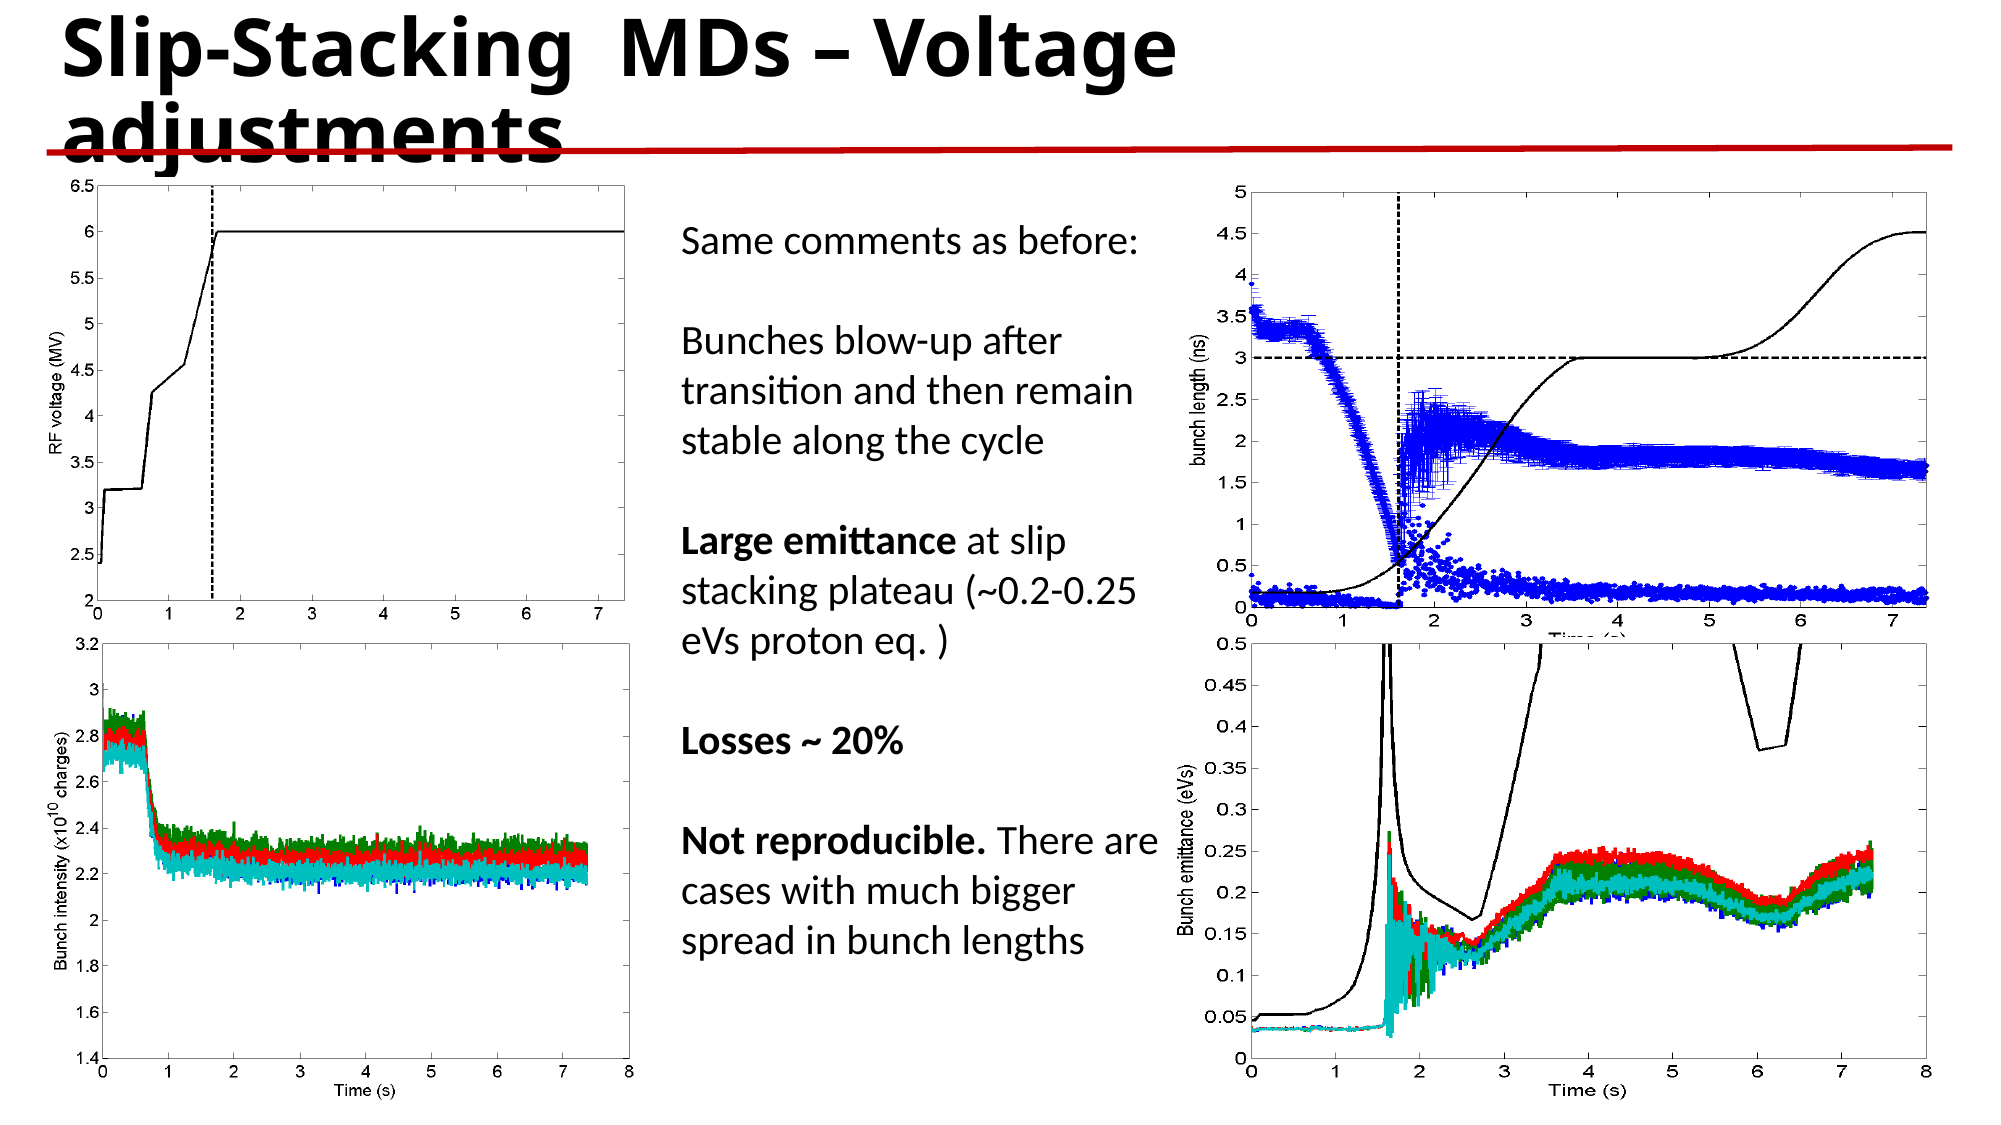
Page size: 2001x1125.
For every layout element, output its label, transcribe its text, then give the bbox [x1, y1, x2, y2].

title Slip-Stacking MDs – Voltage adjustments [46, 0, 1397, 147]
picture [9, 177, 652, 1114]
text_box Same comments as before: Bunches blow-up after transition and then remain stable along the cycle Large emittance at slip stacking plateau (~0.2-0.25 eVs proton eq. ) Losses ~ 20% Not reproducible. There are cases with much bigger spread in bunch lengths [666, 205, 1137, 971]
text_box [46, 147, 1953, 153]
title Slip-Stacking MDs – Voltage adjustments [46, 153, 1397, 188]
picture [1137, 181, 1953, 1114]
